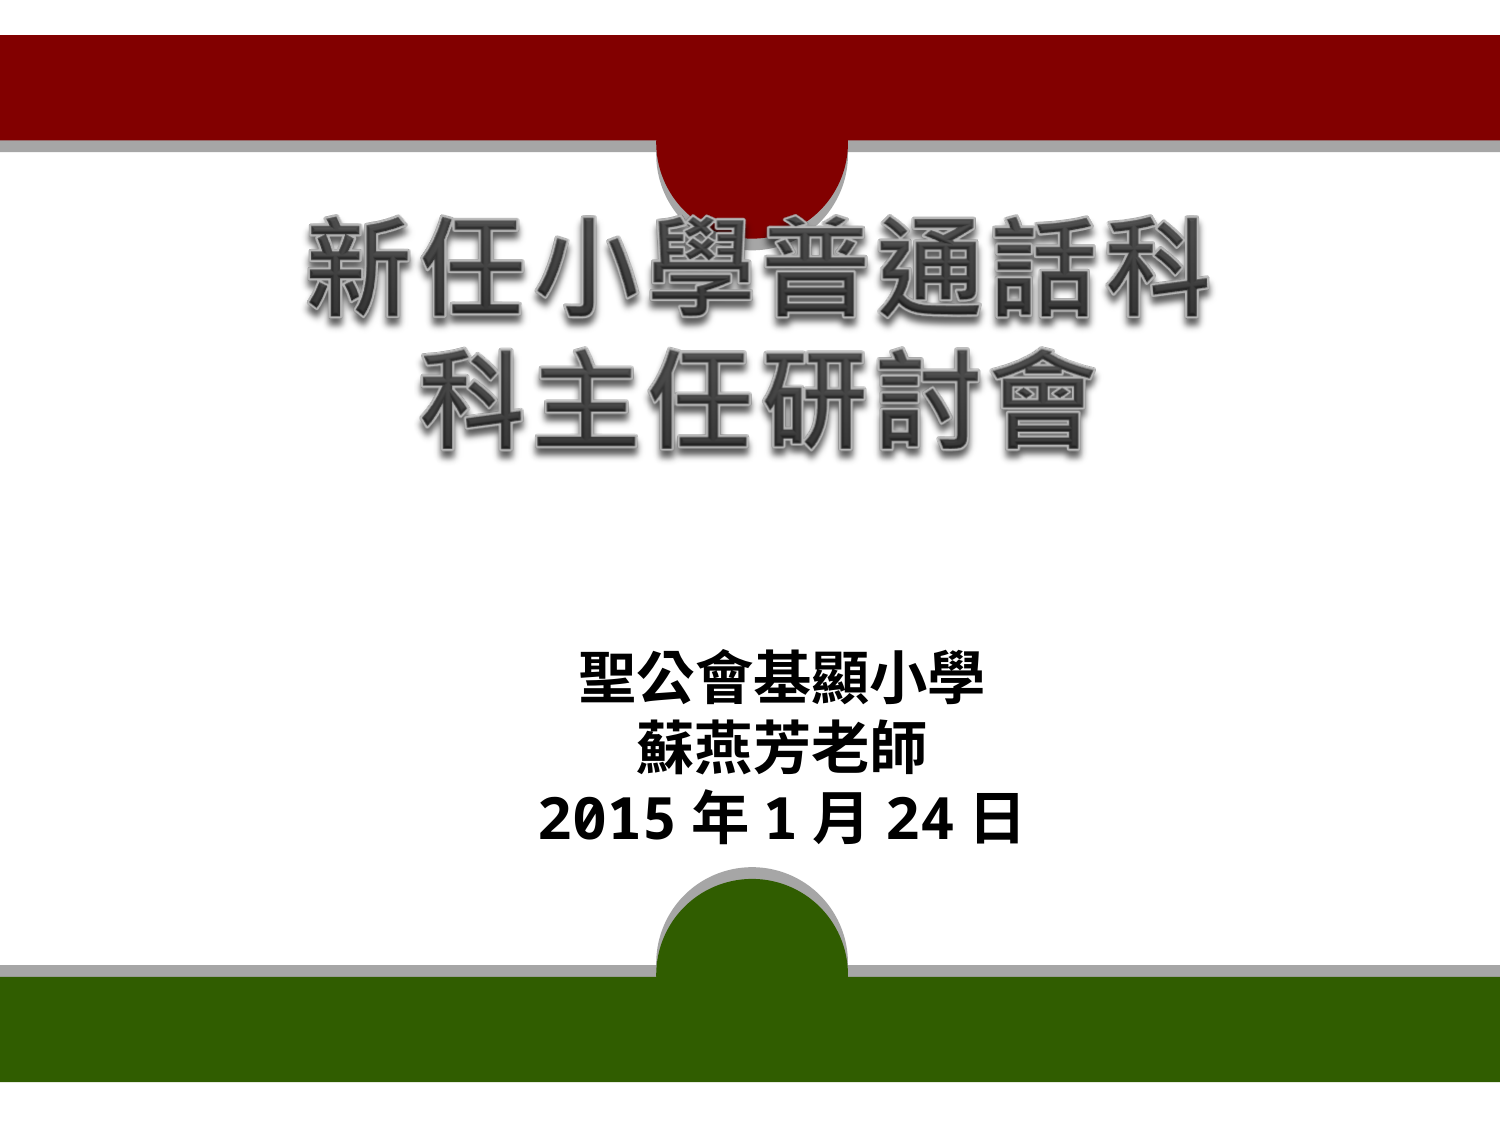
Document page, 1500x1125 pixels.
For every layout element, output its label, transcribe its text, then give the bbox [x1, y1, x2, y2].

picture [221, 160, 1294, 556]
text_box 聖公會基顯小學 蘇燕芳老師 2015年1月24日 [522, 633, 1043, 859]
